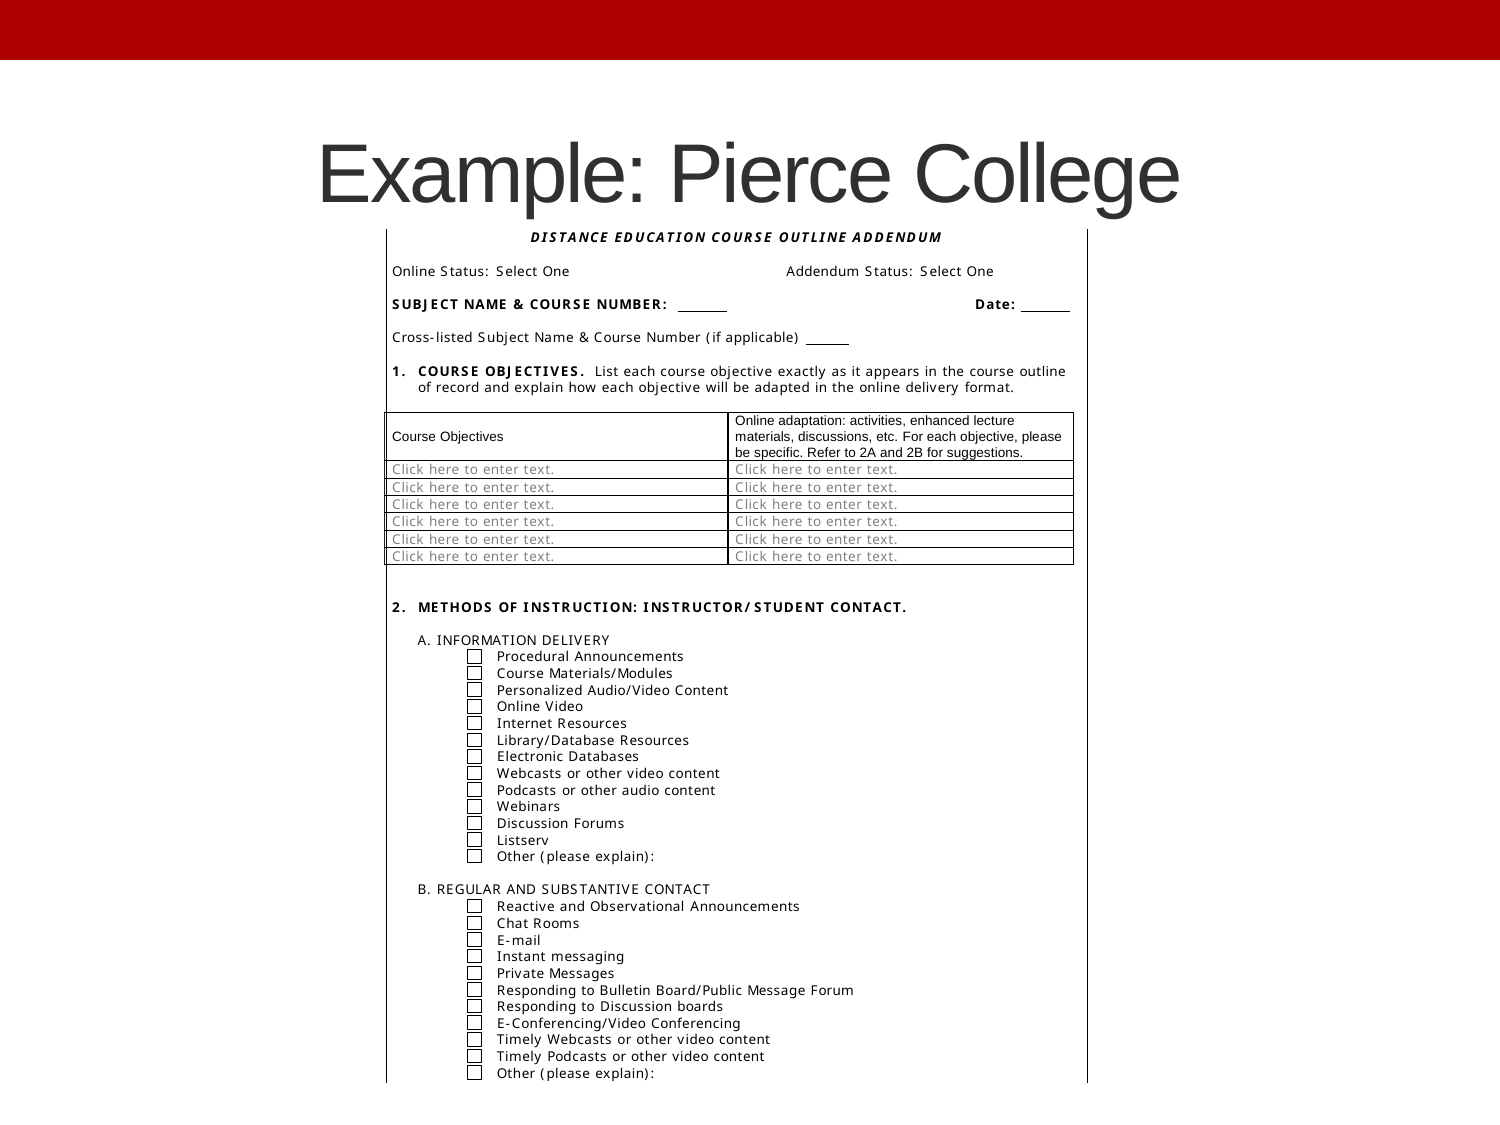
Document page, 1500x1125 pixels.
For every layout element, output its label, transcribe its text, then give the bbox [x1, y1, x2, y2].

title Example: Pierce College [75, 87, 1425, 250]
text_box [384, 228, 1090, 1083]
